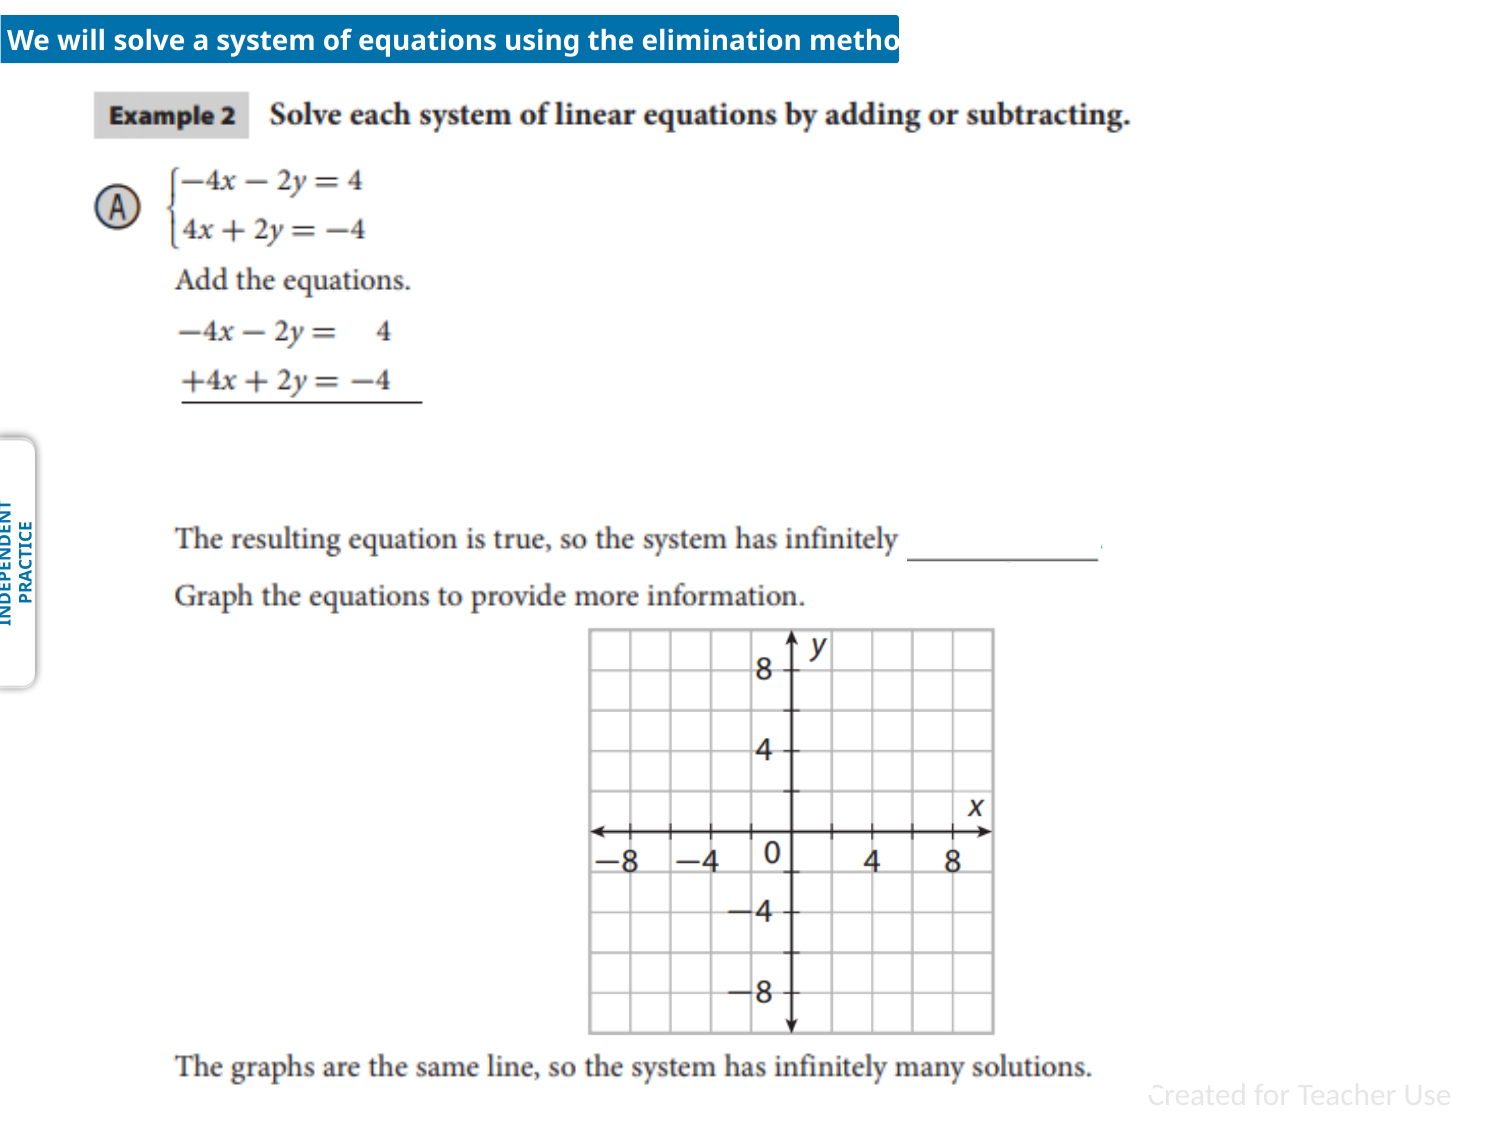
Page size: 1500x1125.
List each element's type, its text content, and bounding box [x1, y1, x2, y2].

text_box INDEPENDENT PRACTICE [0, 440, 35, 686]
picture [68, 76, 1153, 1095]
